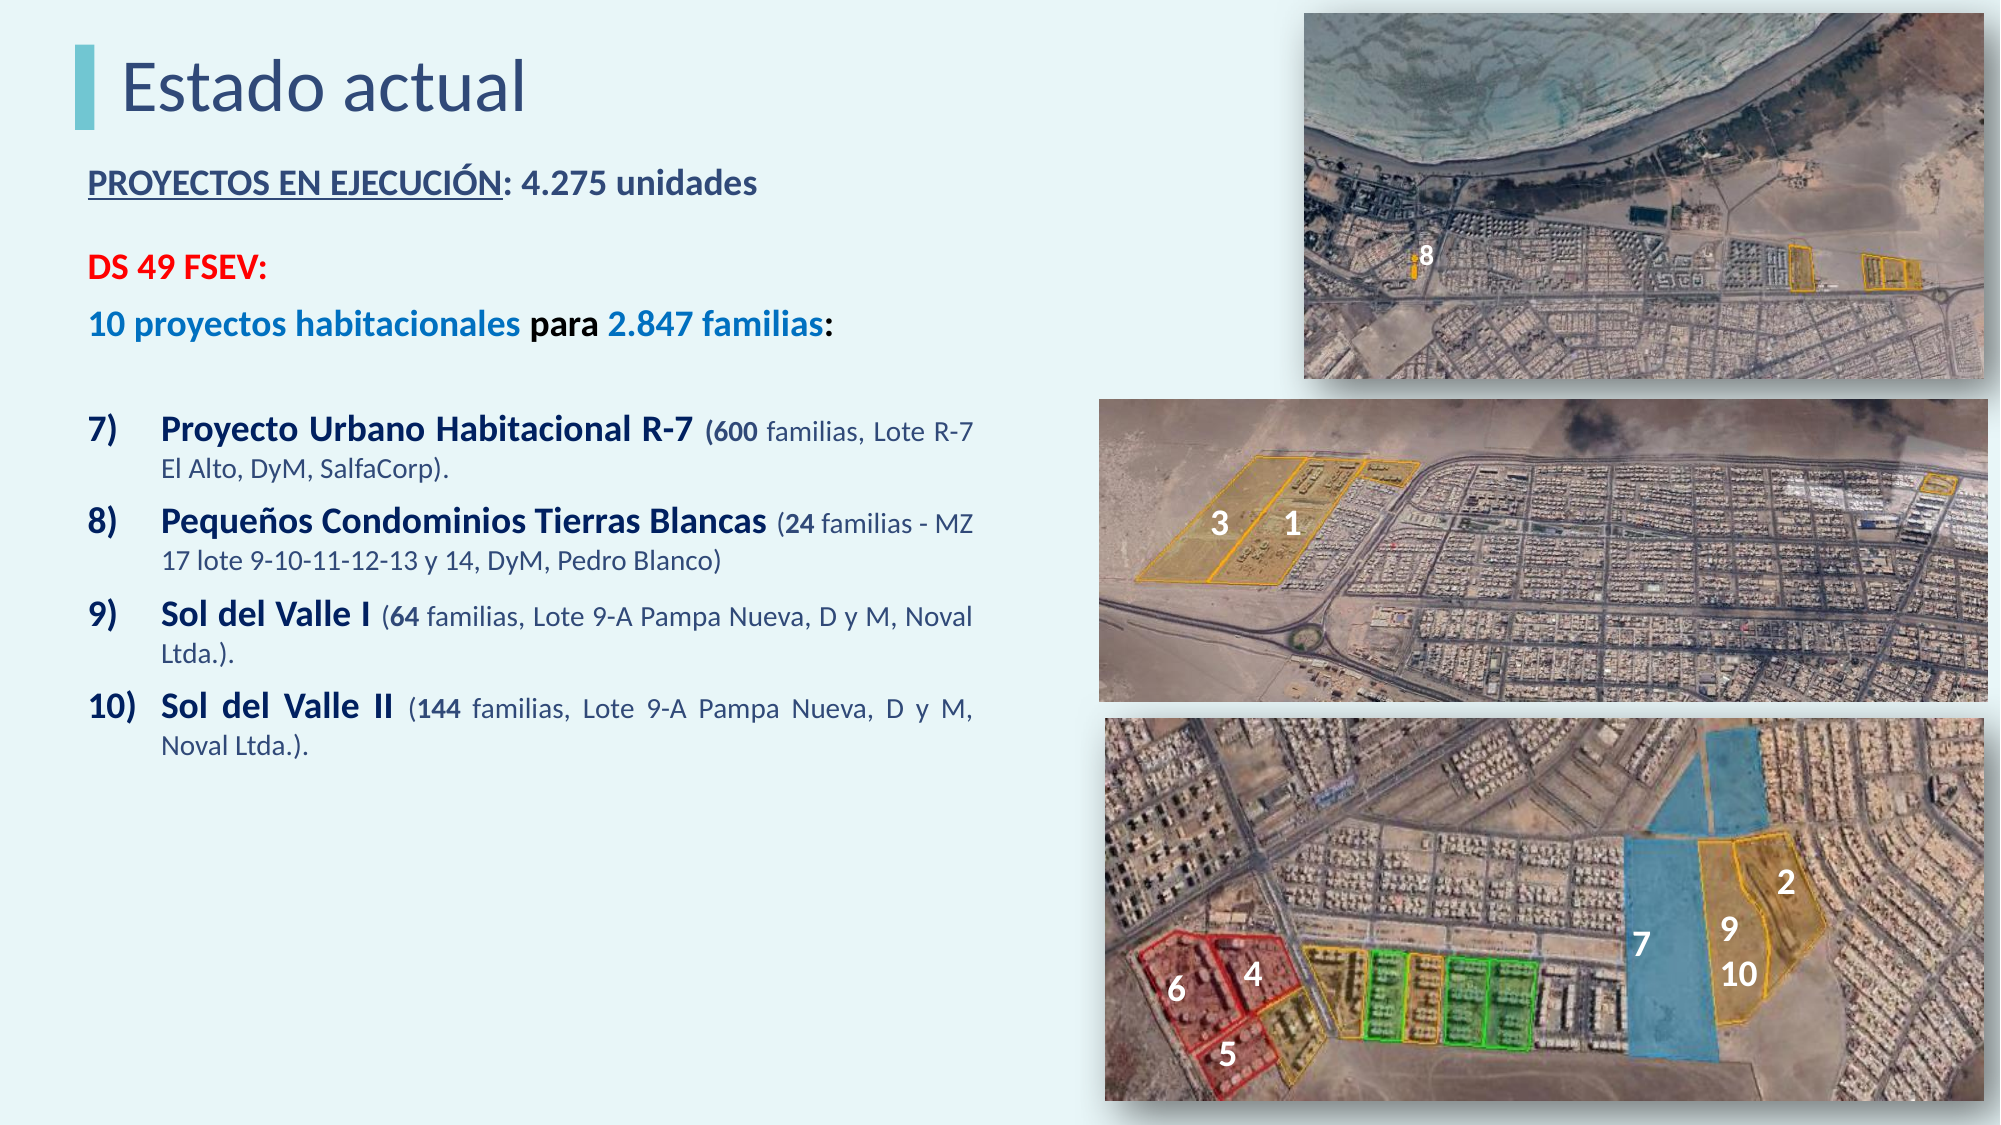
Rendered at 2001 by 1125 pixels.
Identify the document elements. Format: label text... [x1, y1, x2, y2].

picture [1304, 13, 1984, 379]
text_box Proyecto Urbano Habitacional R-7 (600 familias, Lote R-7 El Alto, DyM, SalfaCorp). Pequeños Condominios Tierras Blancas (24 familias - MZ 17 lote 9-10-11-12-13 y 14, DyM, Pedro Blanco) Sol del Valle I (64 familias, Lote 9-A Pampa Nueva, D y M, Noval Ltda.). Sol del Valle II (144 familias, Lote 9-A Pampa Nueva, D y M, Noval Ltda.). [72, 396, 989, 817]
picture [1105, 718, 1984, 1101]
text_box PROYECTOS EN EJECUCIÓN: 4.275 unidades [72, 150, 989, 211]
picture [1099, 399, 1988, 703]
text_box [74, 44, 95, 131]
text_box DS 49 FSEV: 10 proyectos habitacionales para 2.847 familias: [72, 234, 1100, 352]
text_box Estado actual [106, 29, 989, 134]
